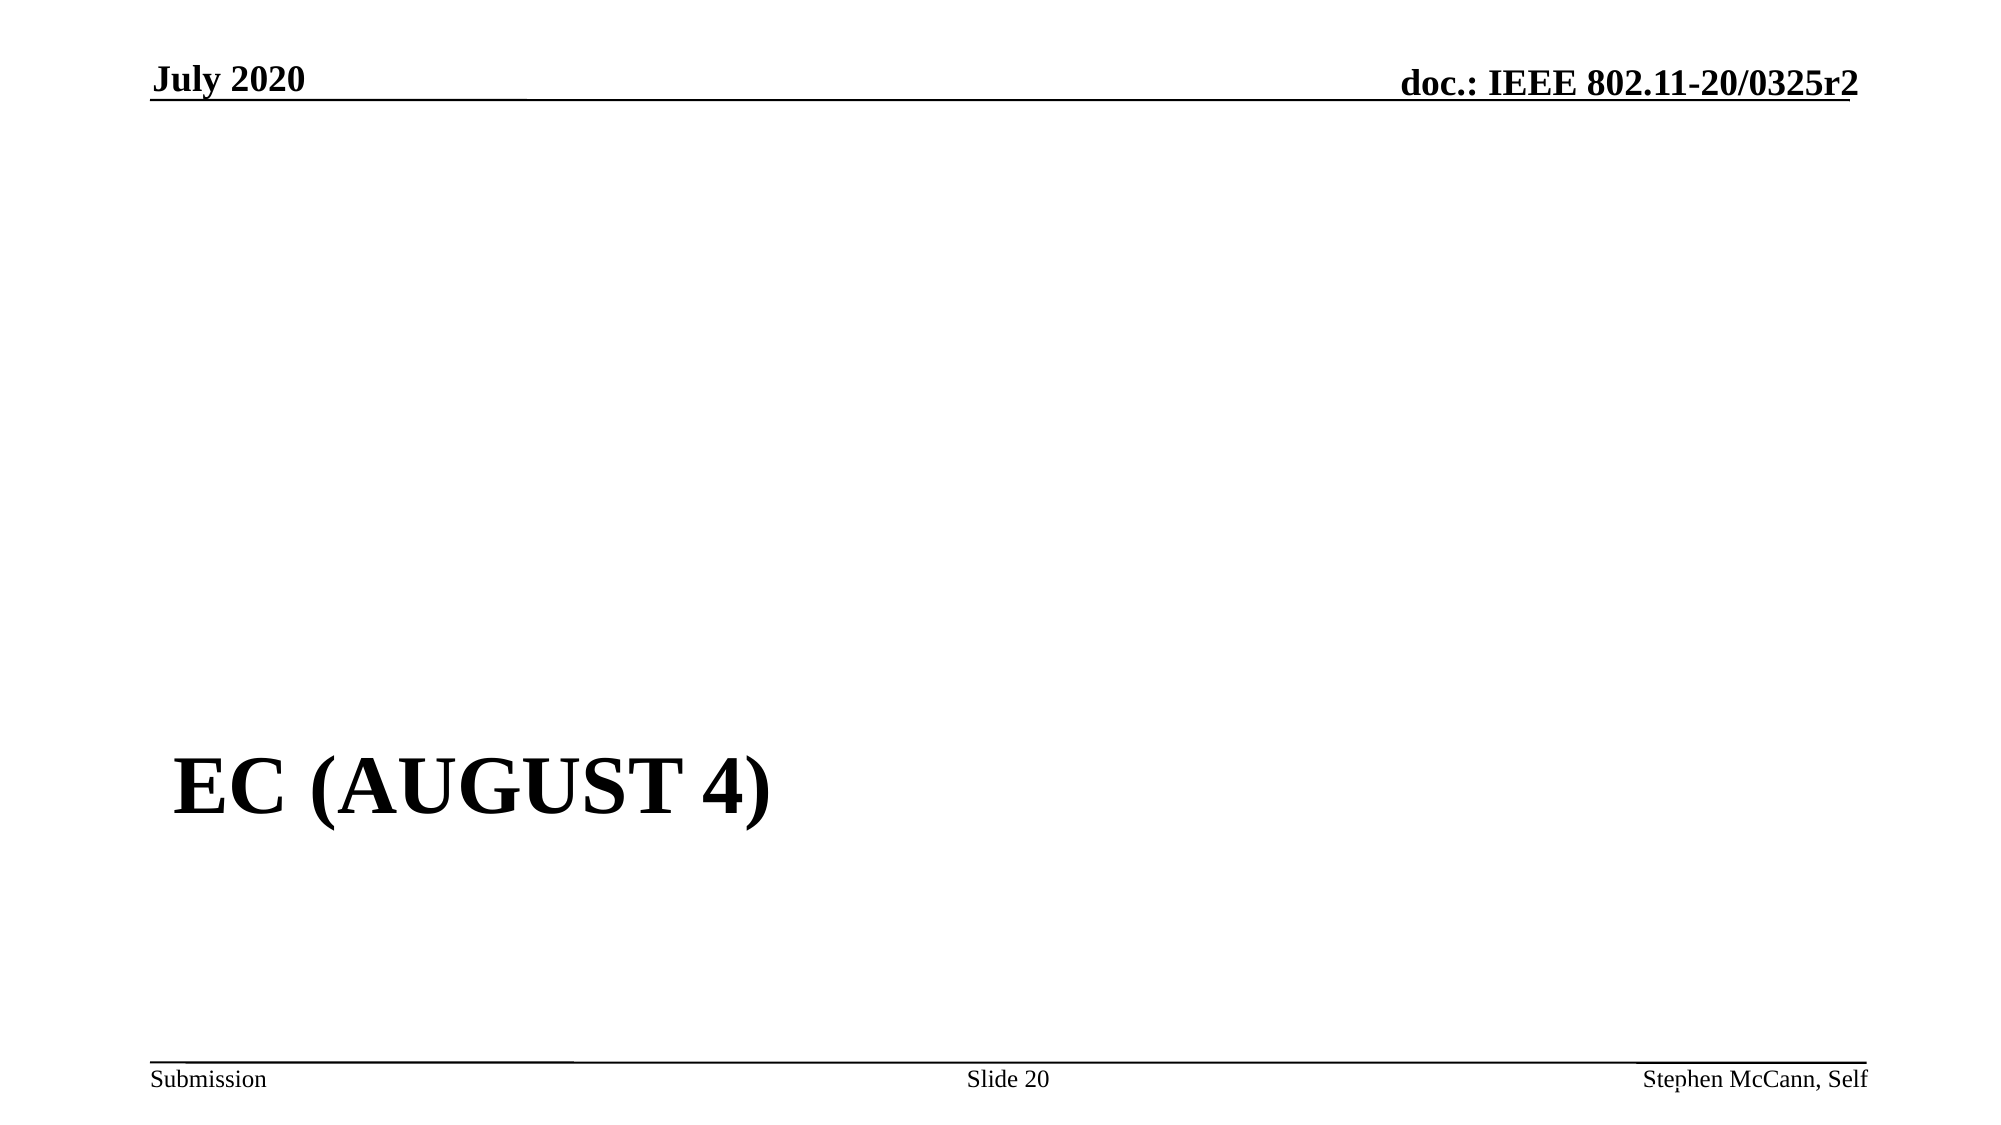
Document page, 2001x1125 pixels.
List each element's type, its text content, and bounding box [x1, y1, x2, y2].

title EC (AUGUST 4) [157, 722, 1859, 947]
footer Stephen McCann, Self [1171, 1061, 1869, 1093]
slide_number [152, 54, 563, 100]
slide_number Slide 20 [950, 1061, 1067, 1123]
